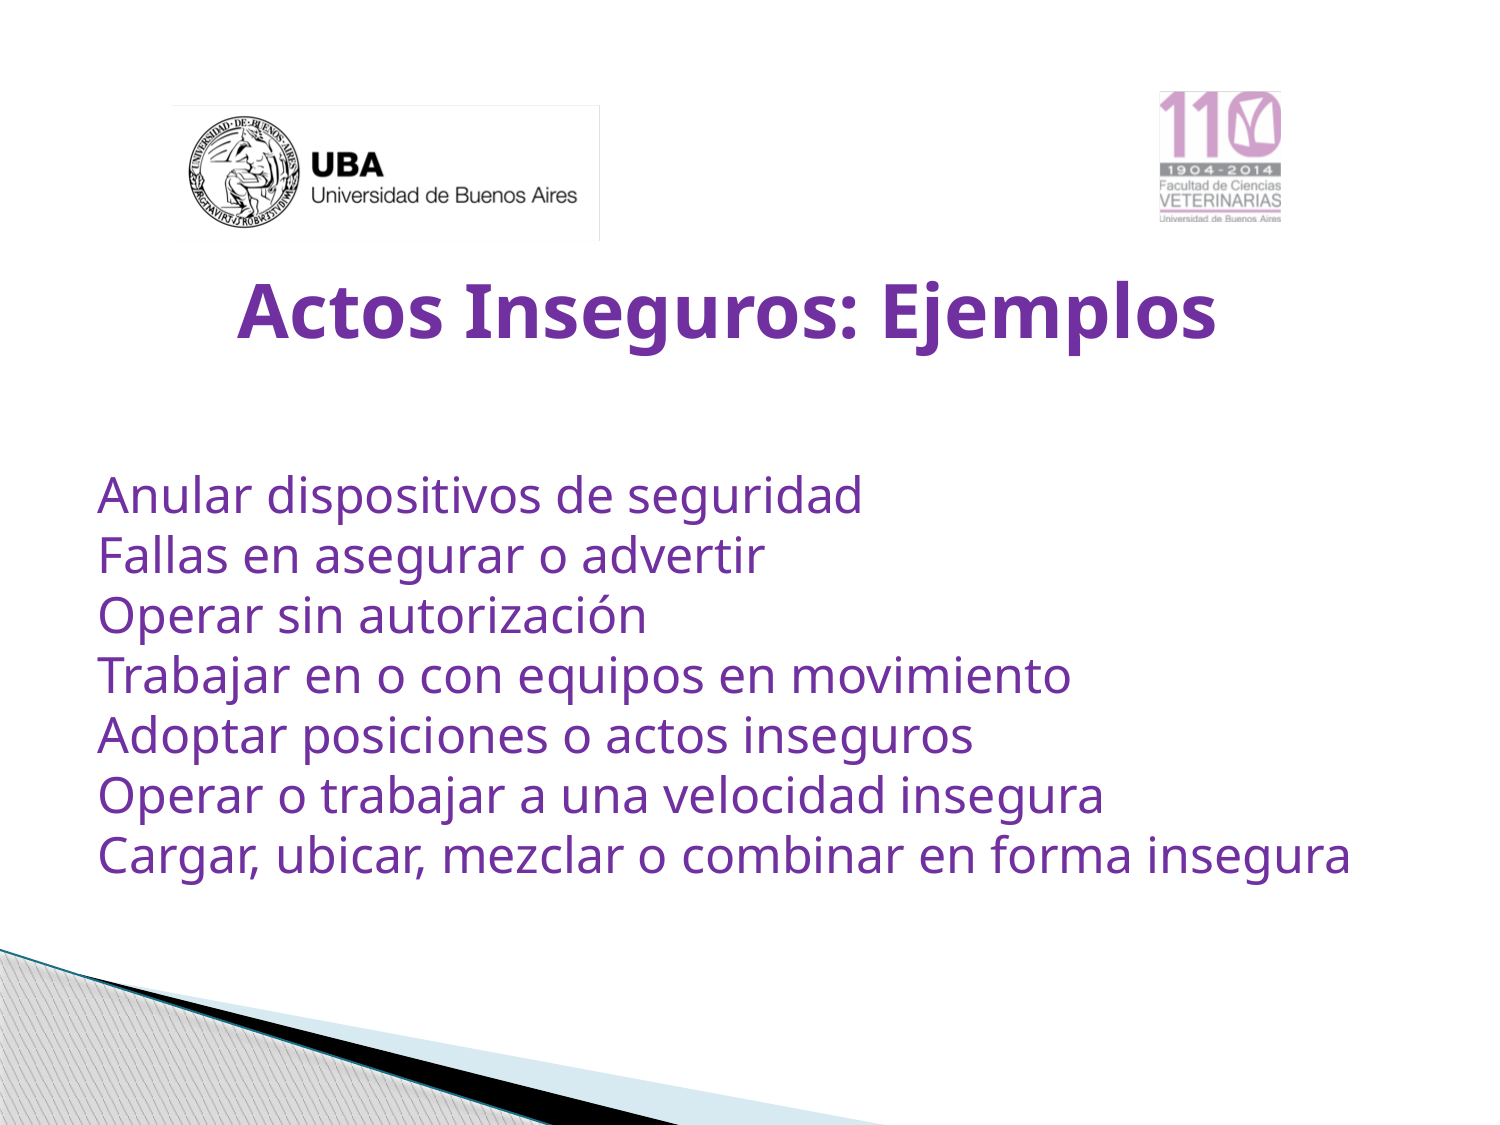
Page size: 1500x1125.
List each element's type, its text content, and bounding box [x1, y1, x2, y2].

text_box Anular dispositivos de seguridad Fallas en asegurar o advertir Operar sin autorización Trabajar en o con equipos en movimiento Adoptar posiciones o actos inseguros Operar o trabajar a una velocidad insegura Cargar, ubicar, mezclar o combinar en forma insegura [64, 456, 1436, 891]
title Actos Inseguros: Ejemplos [159, 255, 1297, 362]
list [170, 89, 1282, 243]
